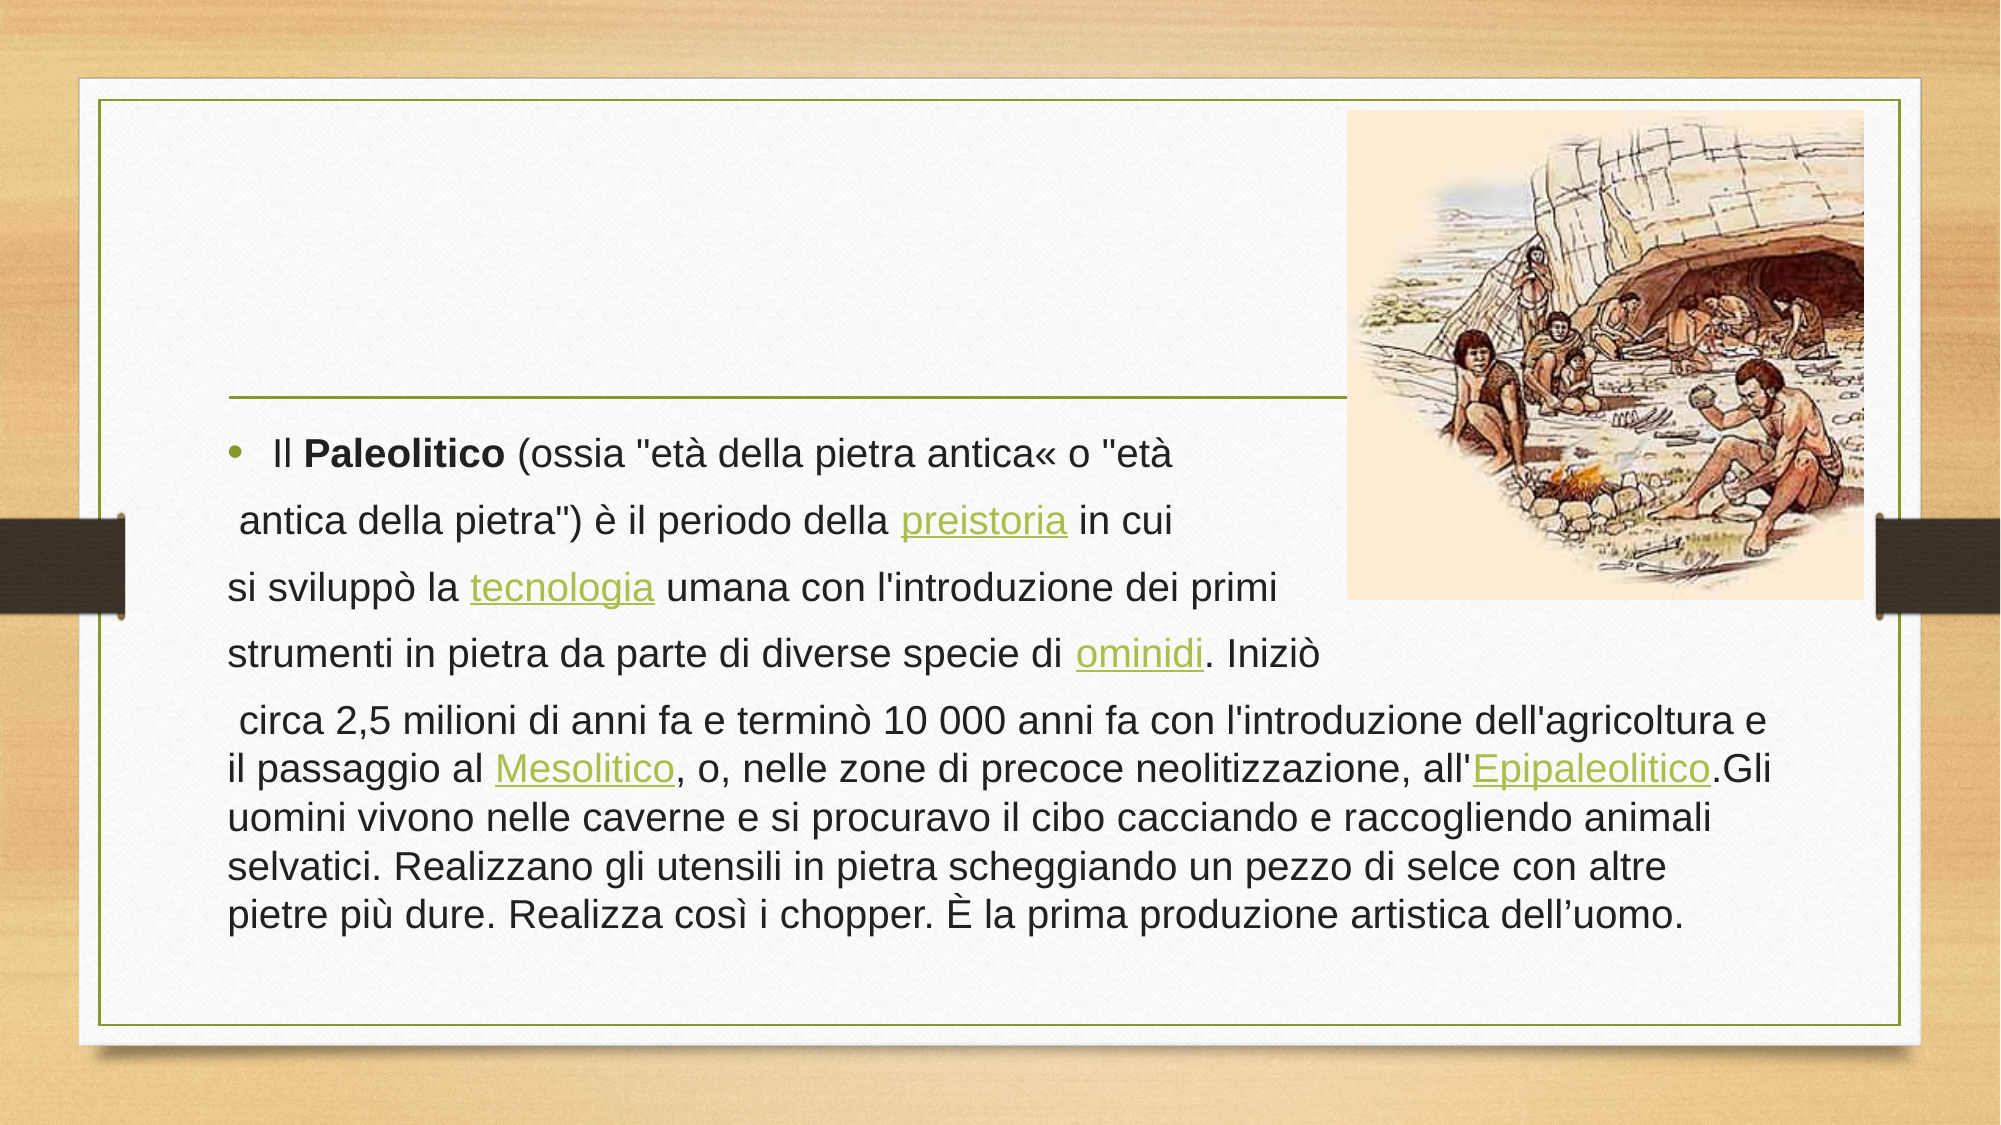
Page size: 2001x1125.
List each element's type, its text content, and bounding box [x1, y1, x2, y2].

list Il Paleolitico (ossia "età della pietra antica« o "età antica della pietra") è il periodo della preistoria in cui si sviluppò la tecnologia umana con l'introduzione dei primi strumenti in pietra da parte di diverse specie di ominidi. Iniziò circa 2,5 milioni di anni fa e terminò 10 000 anni fa con l'introduzione dell'agricoltura e il passaggio al Mesolitico, o, nelle zone di precoce neolitizzazione, all'Epipaleolitico.Gli uomini vivono nelle caverne e si procuravo il cibo cacciando e raccogliendo animali selvatici. Realizzano gli utensili in pietra scheggiando un pezzo di selce con altre pietre più dure. Realizza così i chopper. È la prima produzione artistica dell’uomo. [212, 419, 1788, 964]
picture [0, 0, 2001, 1125]
